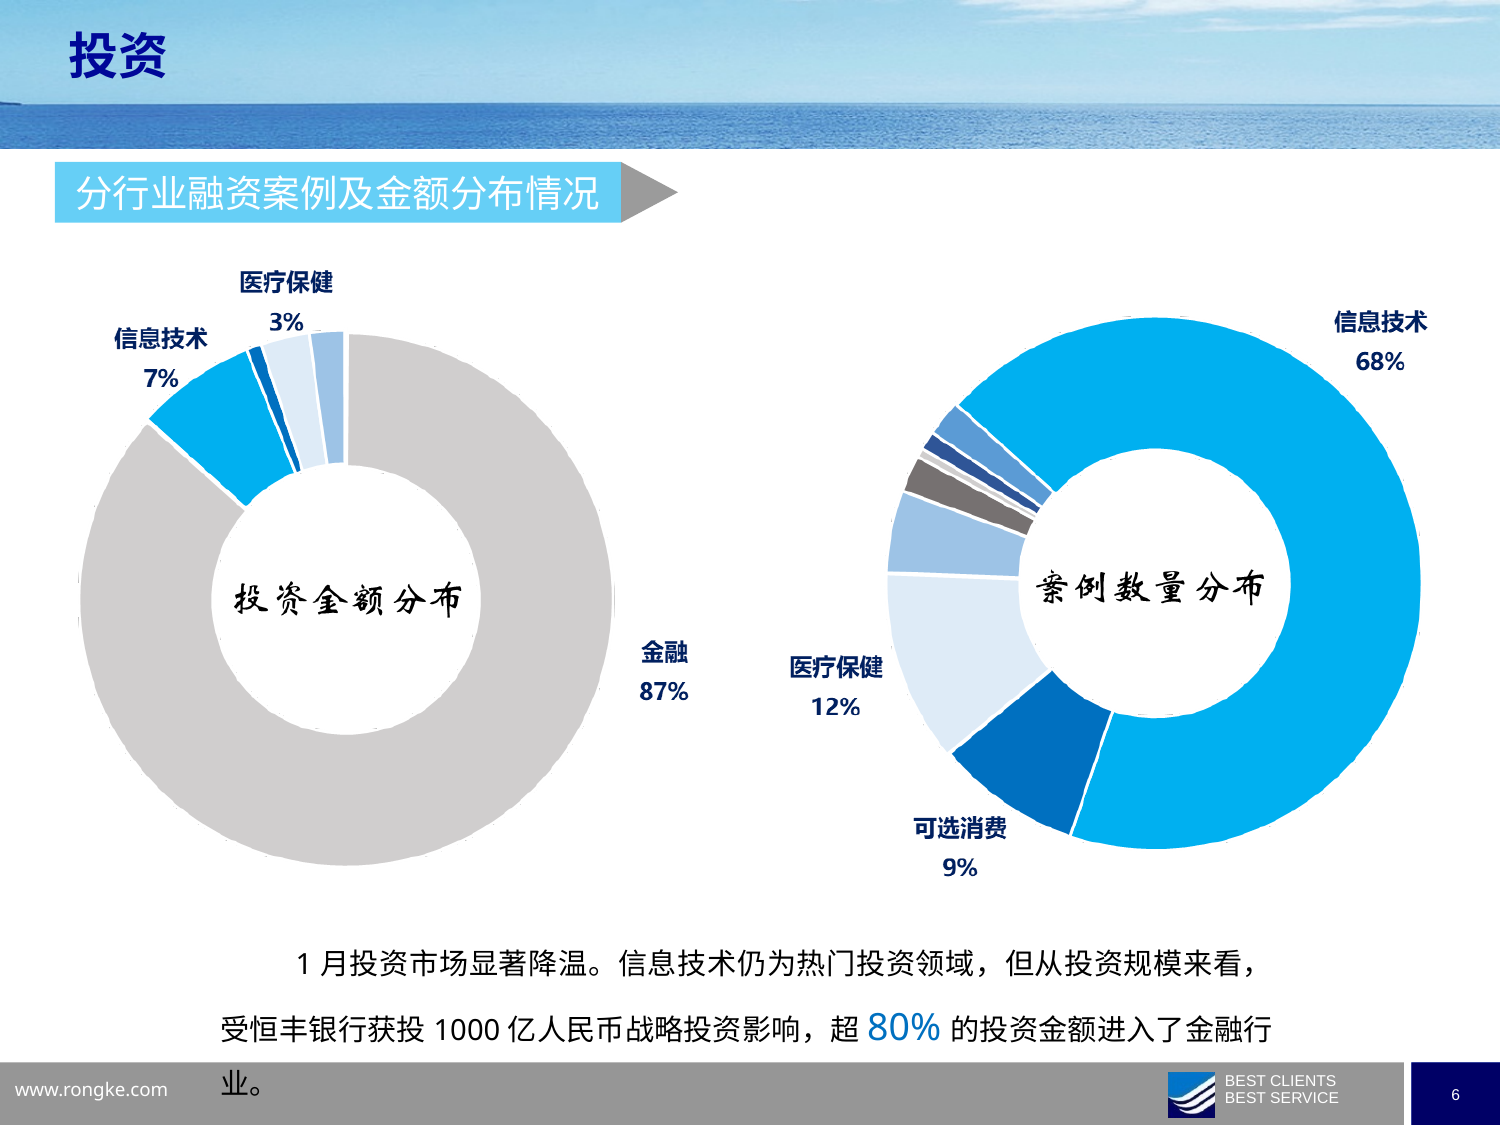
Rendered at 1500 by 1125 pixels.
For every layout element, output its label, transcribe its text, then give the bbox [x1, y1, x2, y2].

picture [0, 0, 1500, 1048]
text_box 投资 [53, 23, 1404, 75]
picture [1168, 1108, 1215, 1118]
text_box 1月投资市场显著降温。信息技术仍为热门投资领域，但从投资规模来看，受恒丰银行获投1000亿人民币战略投资影响，超80%的投资金额进入了金融行业。 [205, 1034, 1288, 1108]
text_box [54, 161, 678, 223]
